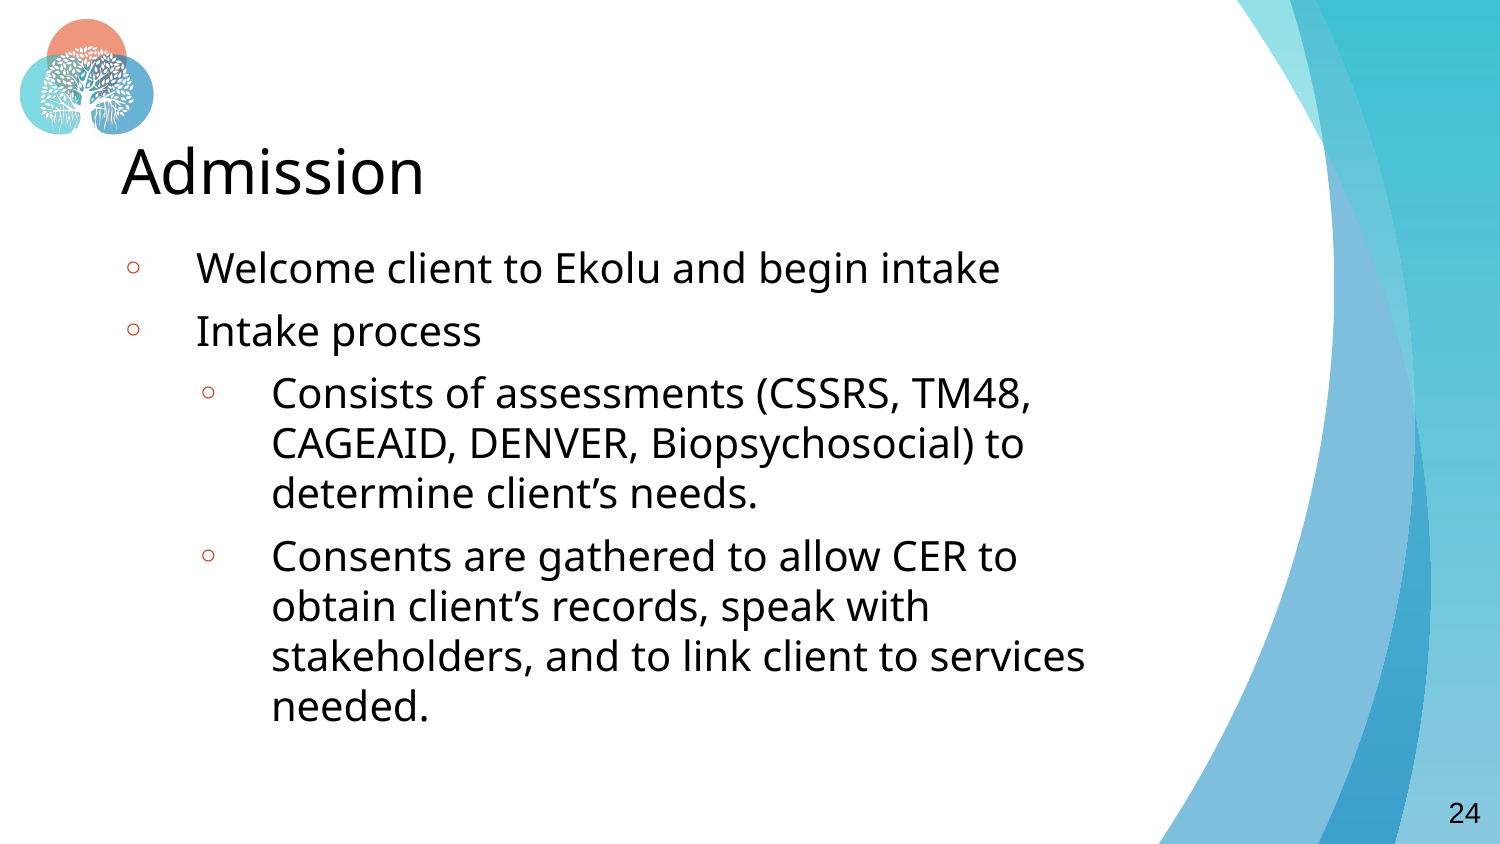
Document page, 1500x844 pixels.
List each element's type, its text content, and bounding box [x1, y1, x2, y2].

title Admission [121, 84, 1111, 207]
picture [16, 15, 157, 138]
slide_number 24 [1391, 779, 1482, 844]
list Welcome client to Ekolu and begin intake Intake process Consists of assessments (CSSRS, TM48, CAGEAID, DENVER, Biopsychosocial) to determine client’s needs. Consents are gathered to allow CER to obtain client’s records, speak with stakeholders, and to link client to services needed. [121, 242, 1111, 742]
